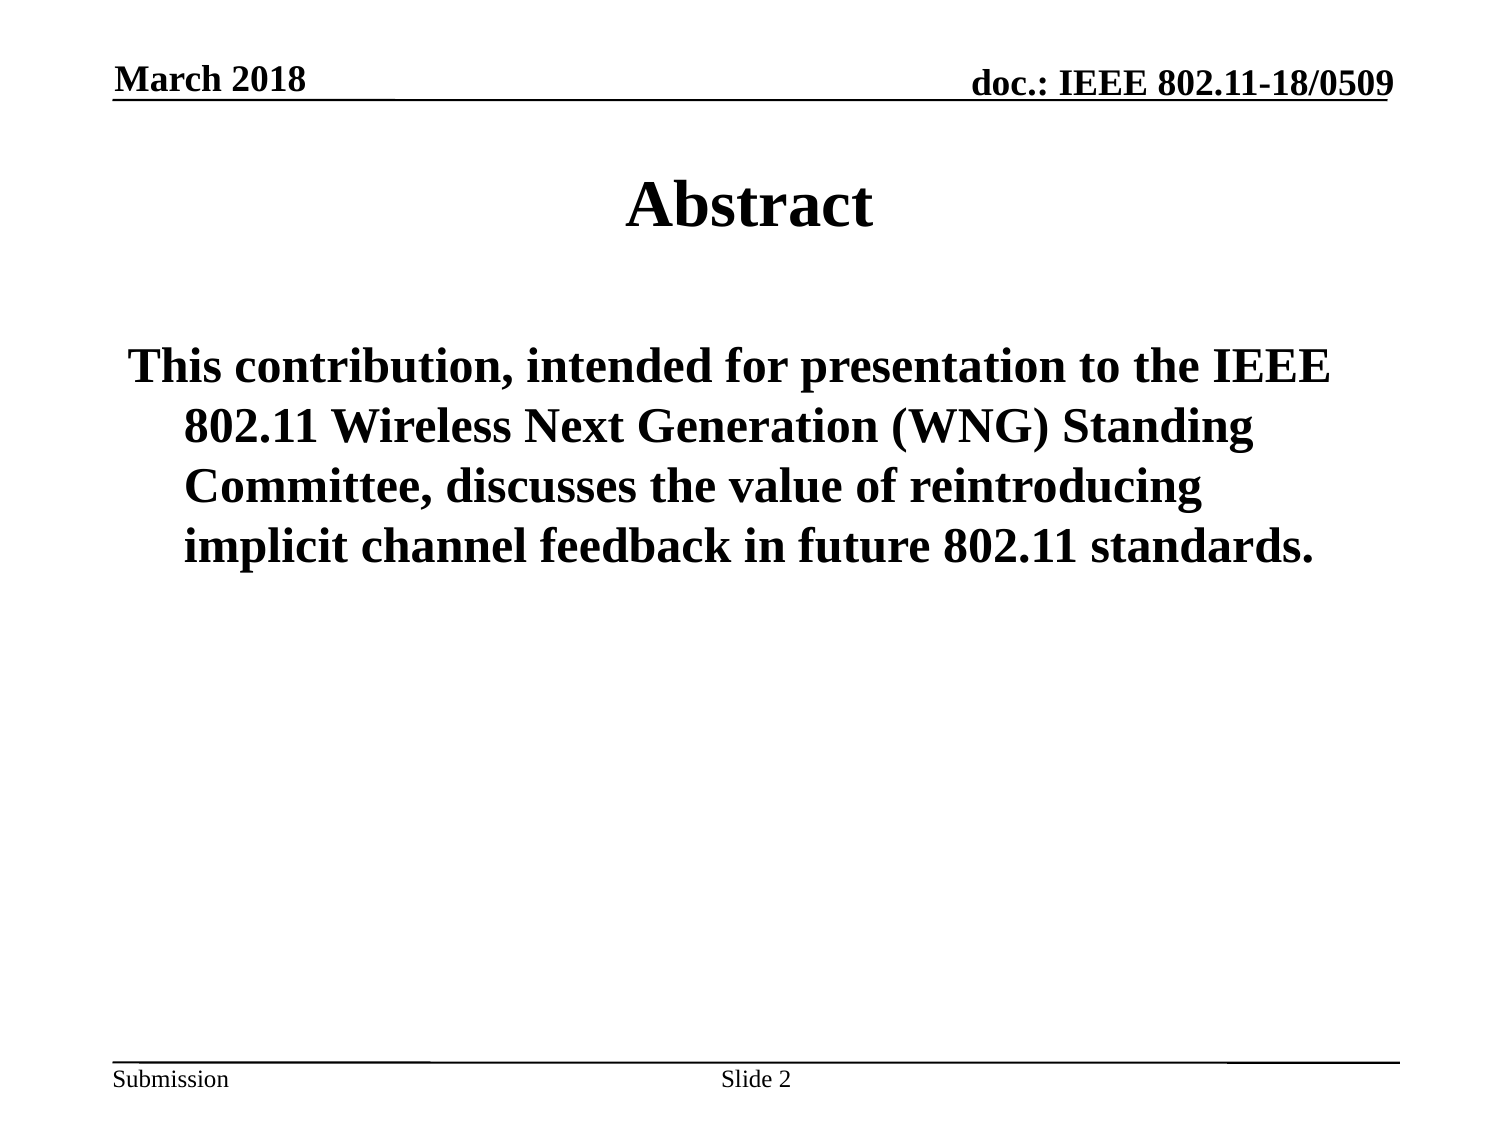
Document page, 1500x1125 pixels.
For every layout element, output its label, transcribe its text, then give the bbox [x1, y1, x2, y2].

title Abstract [112, 112, 1388, 288]
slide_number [114, 54, 423, 100]
slide_number Slide 2 [712, 1061, 800, 1123]
list This contribution, intended for presentation to the IEEE 802.11 Wireless Next Generation (WNG) Standing Committee, discusses the value of reintroducing implicit channel feedback in future 802.11 standards. [112, 324, 1388, 1000]
